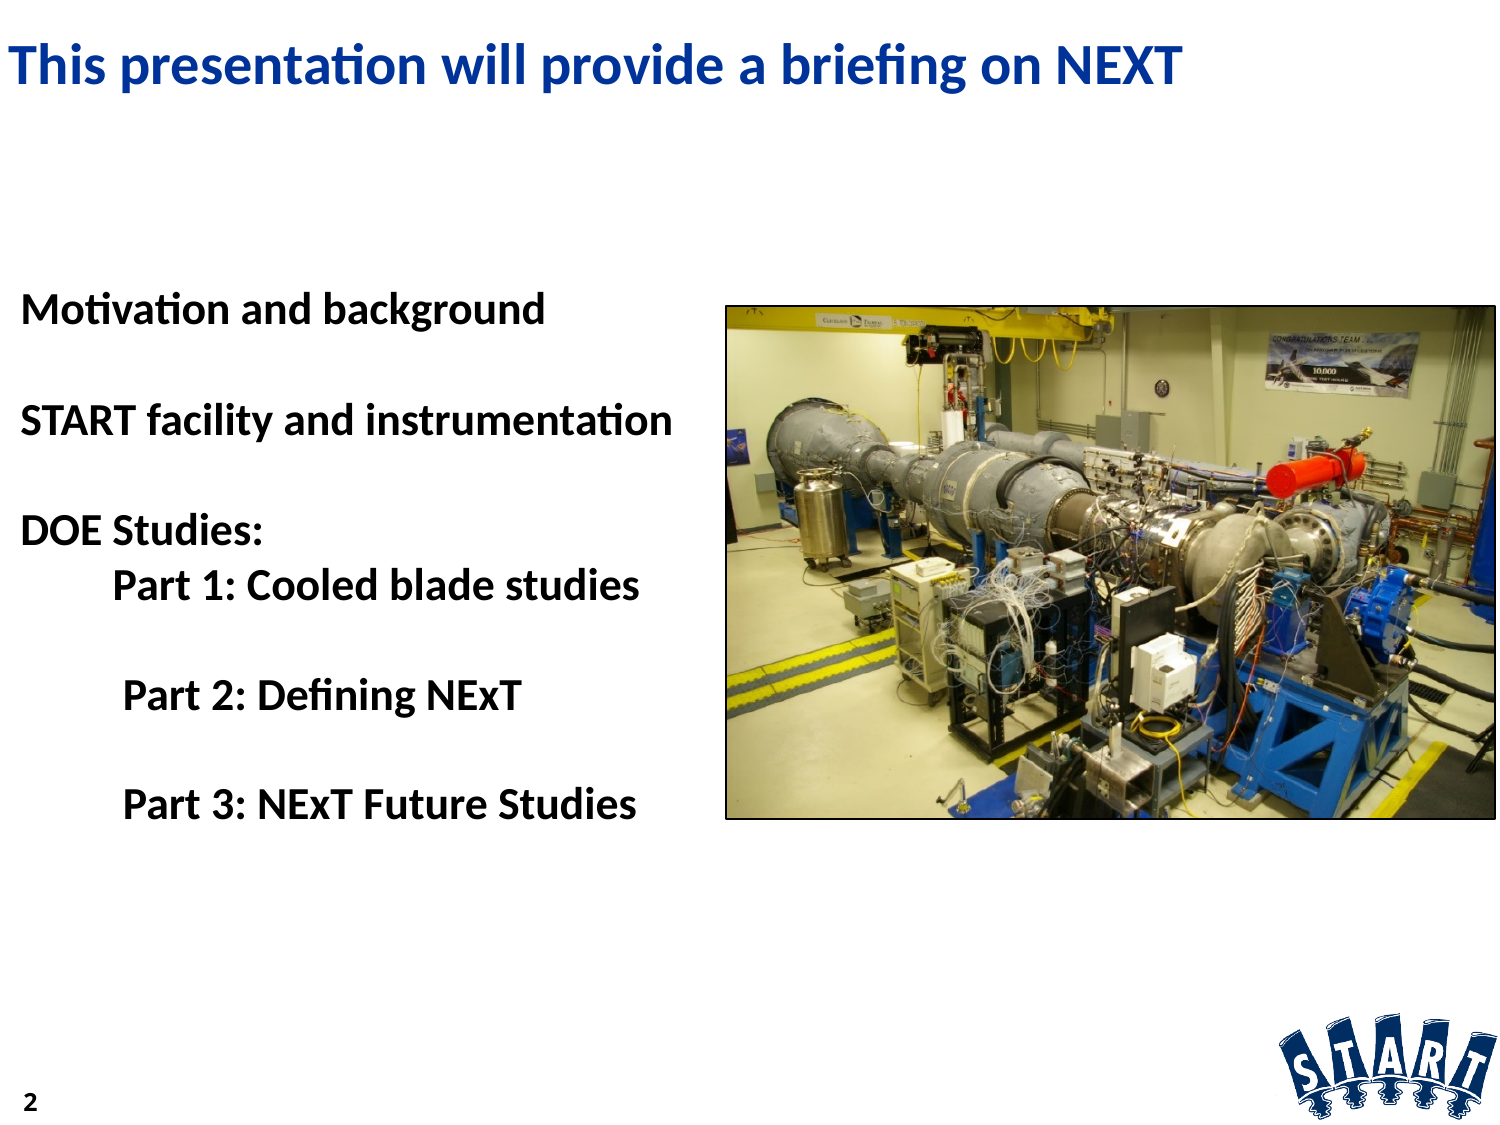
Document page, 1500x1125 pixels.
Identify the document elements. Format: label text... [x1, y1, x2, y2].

text_box Motivation and background START facility and instrumentation DOE Studies: Part 1: Cooled blade studies Part 2: Defining NExT Part 3: NExT Future Studies [5, 271, 750, 942]
text_box This presentation will provide a briefing on NEXT [0, 18, 1495, 104]
text_box 2 [0, 1079, 61, 1125]
picture [1275, 1012, 1499, 1122]
picture [726, 306, 1495, 819]
